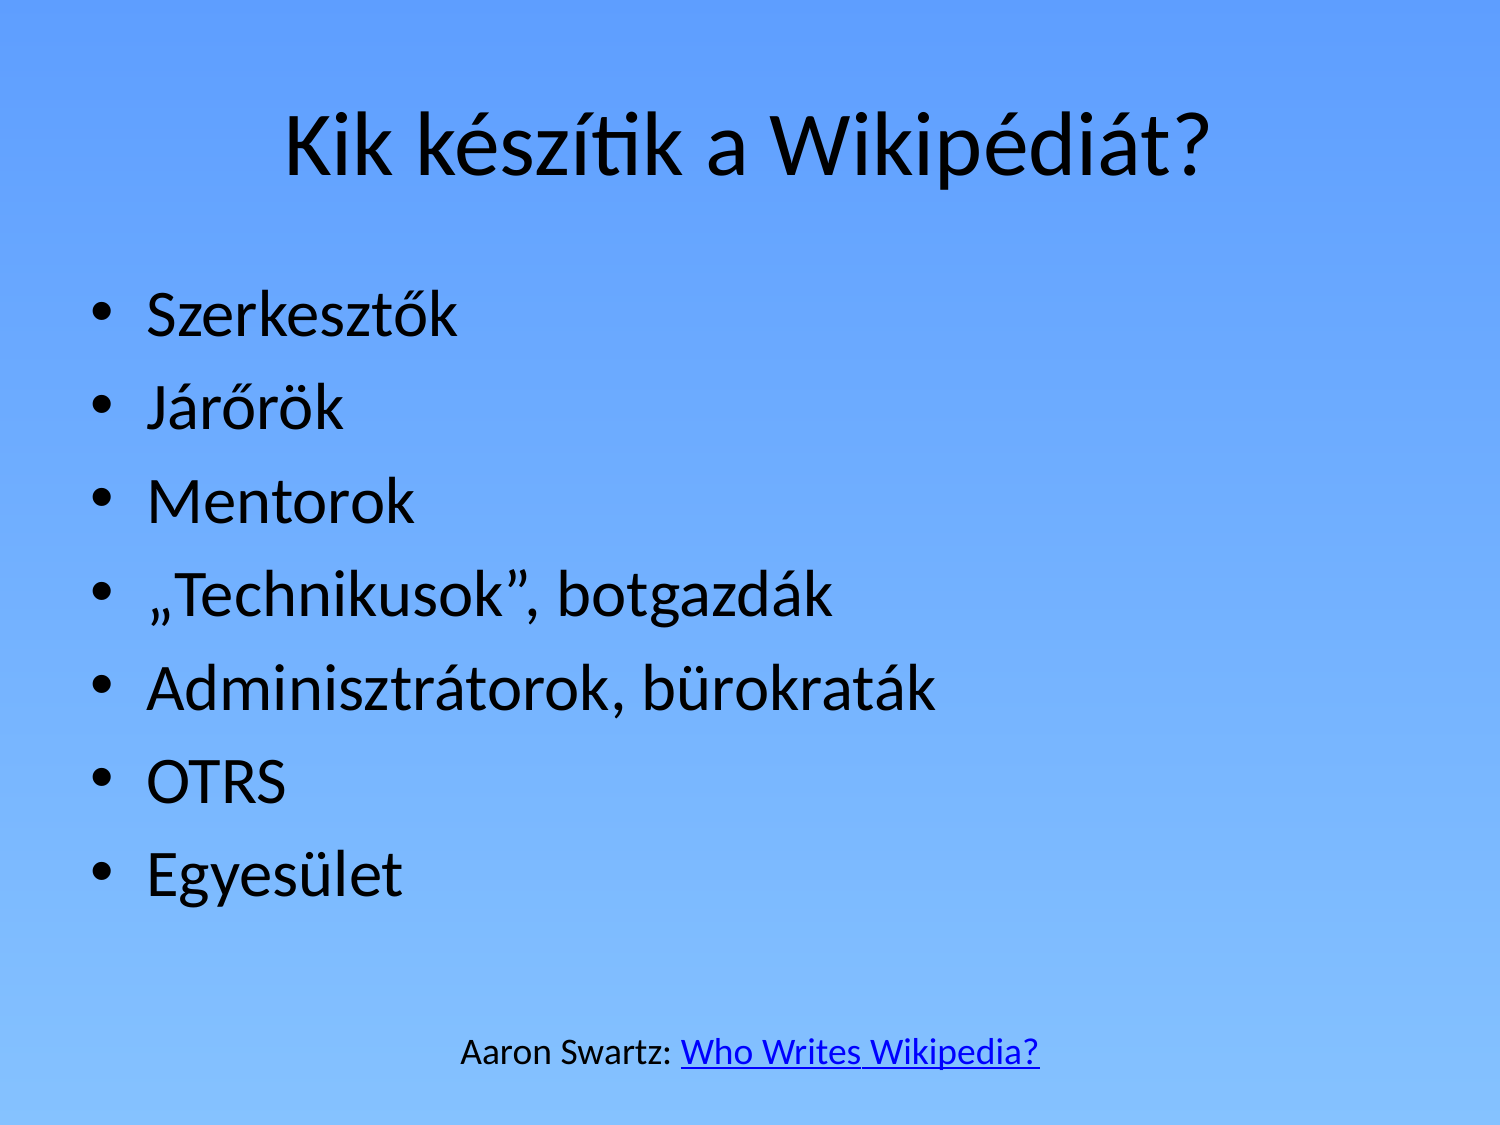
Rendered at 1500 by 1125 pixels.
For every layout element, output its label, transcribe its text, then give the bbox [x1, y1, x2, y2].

text_box Aaron Swartz: Who Writes Wikipedia? [70, 1019, 1430, 1080]
title Kik készítik a Wikipédiát? [75, 45, 1425, 233]
list Szerkesztők Járőrök Mentorok „Technikusok”, botgazdák Adminisztrátorok, bürokraták OTRS Egyesület [75, 262, 1425, 1005]
